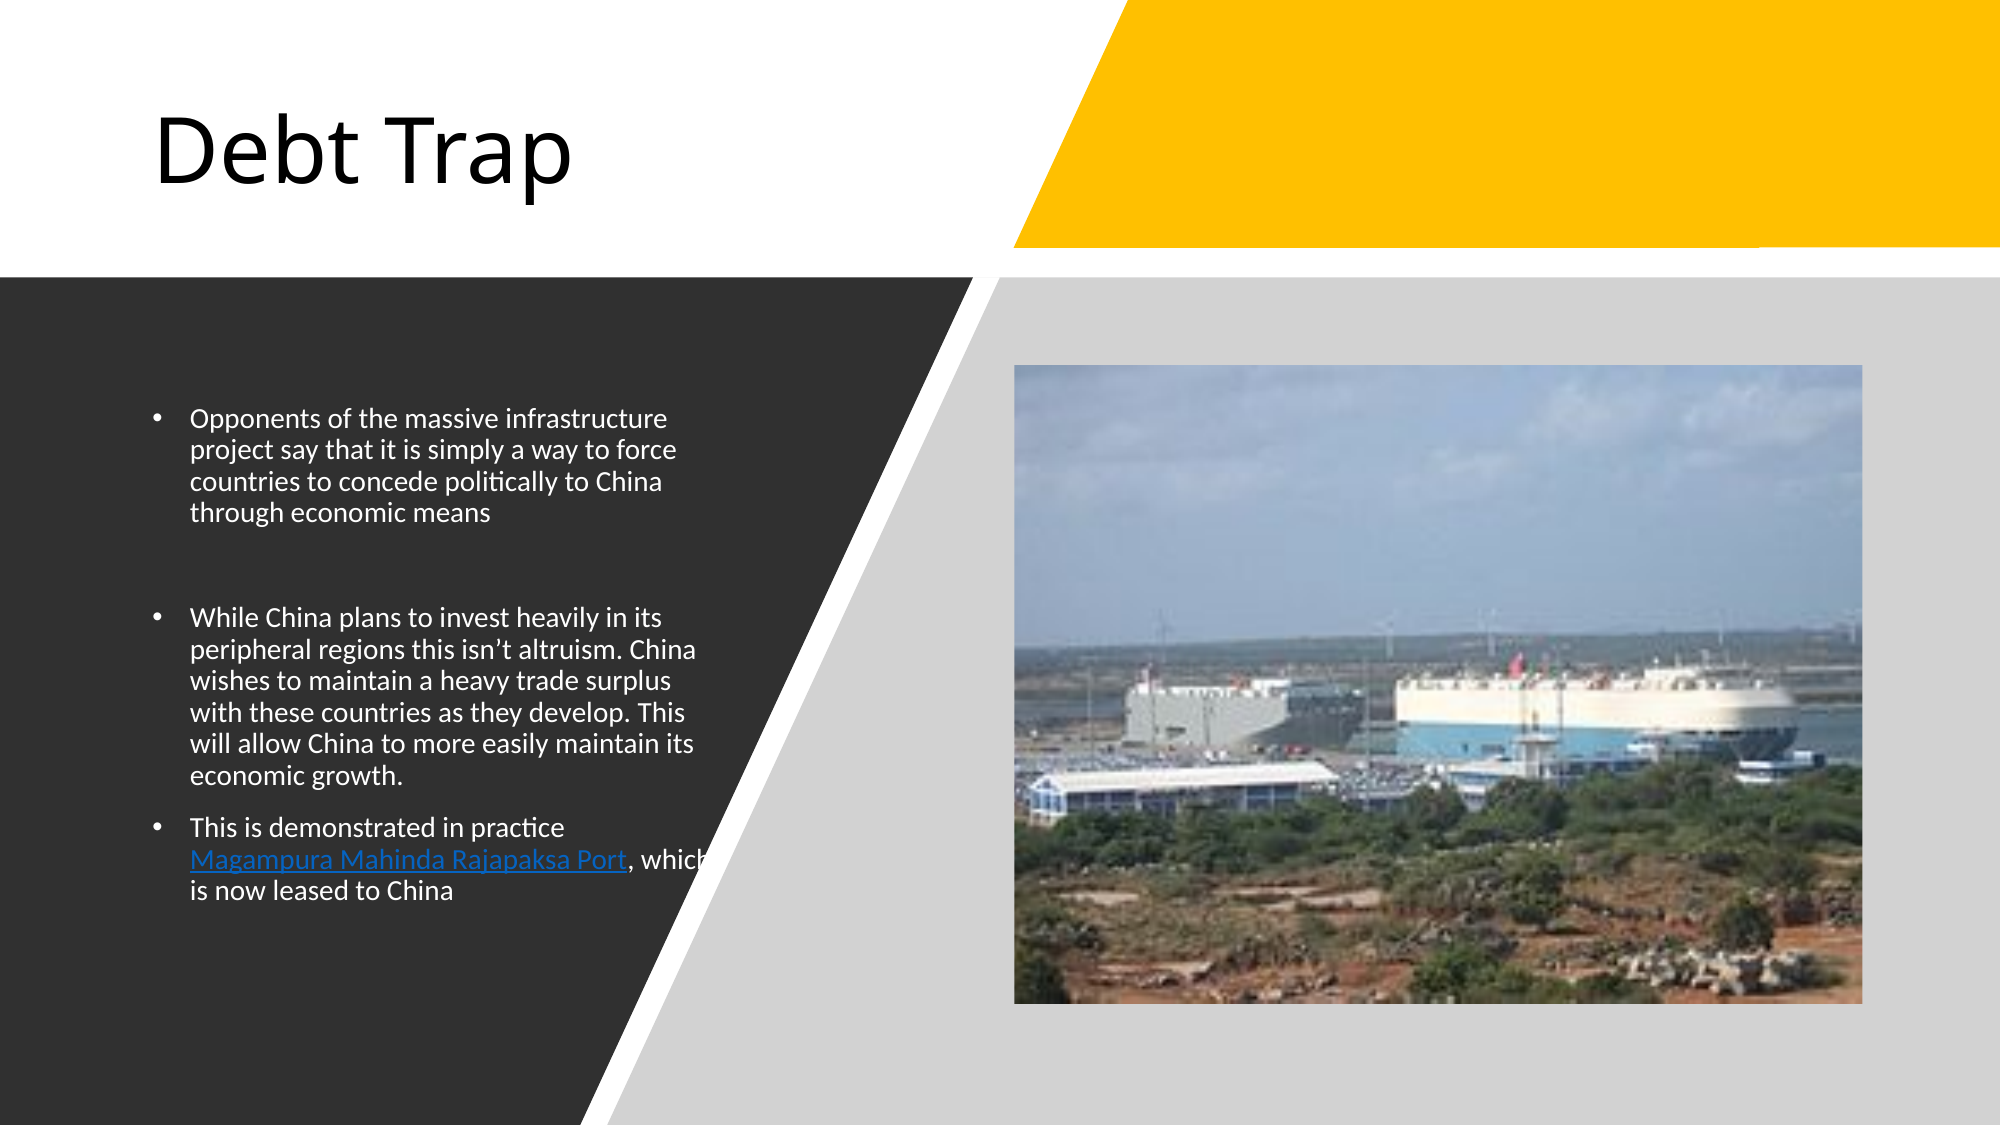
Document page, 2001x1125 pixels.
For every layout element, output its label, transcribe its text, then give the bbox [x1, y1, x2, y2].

text_box [0, 276, 975, 1125]
title Debt Trap [137, 59, 1014, 248]
picture [1014, 365, 1863, 1004]
list Opponents of the massive infrastructure project say that it is simply a way to force countries to concede politically to China through economic means While China plans to invest heavily in its peripheral regions this isn’t altruism. China wishes to maintain a heavy trade surplus with these countries as they develop. This will allow China to more easily maintain its economic growth. This is demonstrated in practice Magampura Mahinda Rajapaksa Port, which is now leased to China [137, 356, 729, 954]
text_box [606, 276, 2000, 1125]
text_box [1011, 0, 2000, 249]
